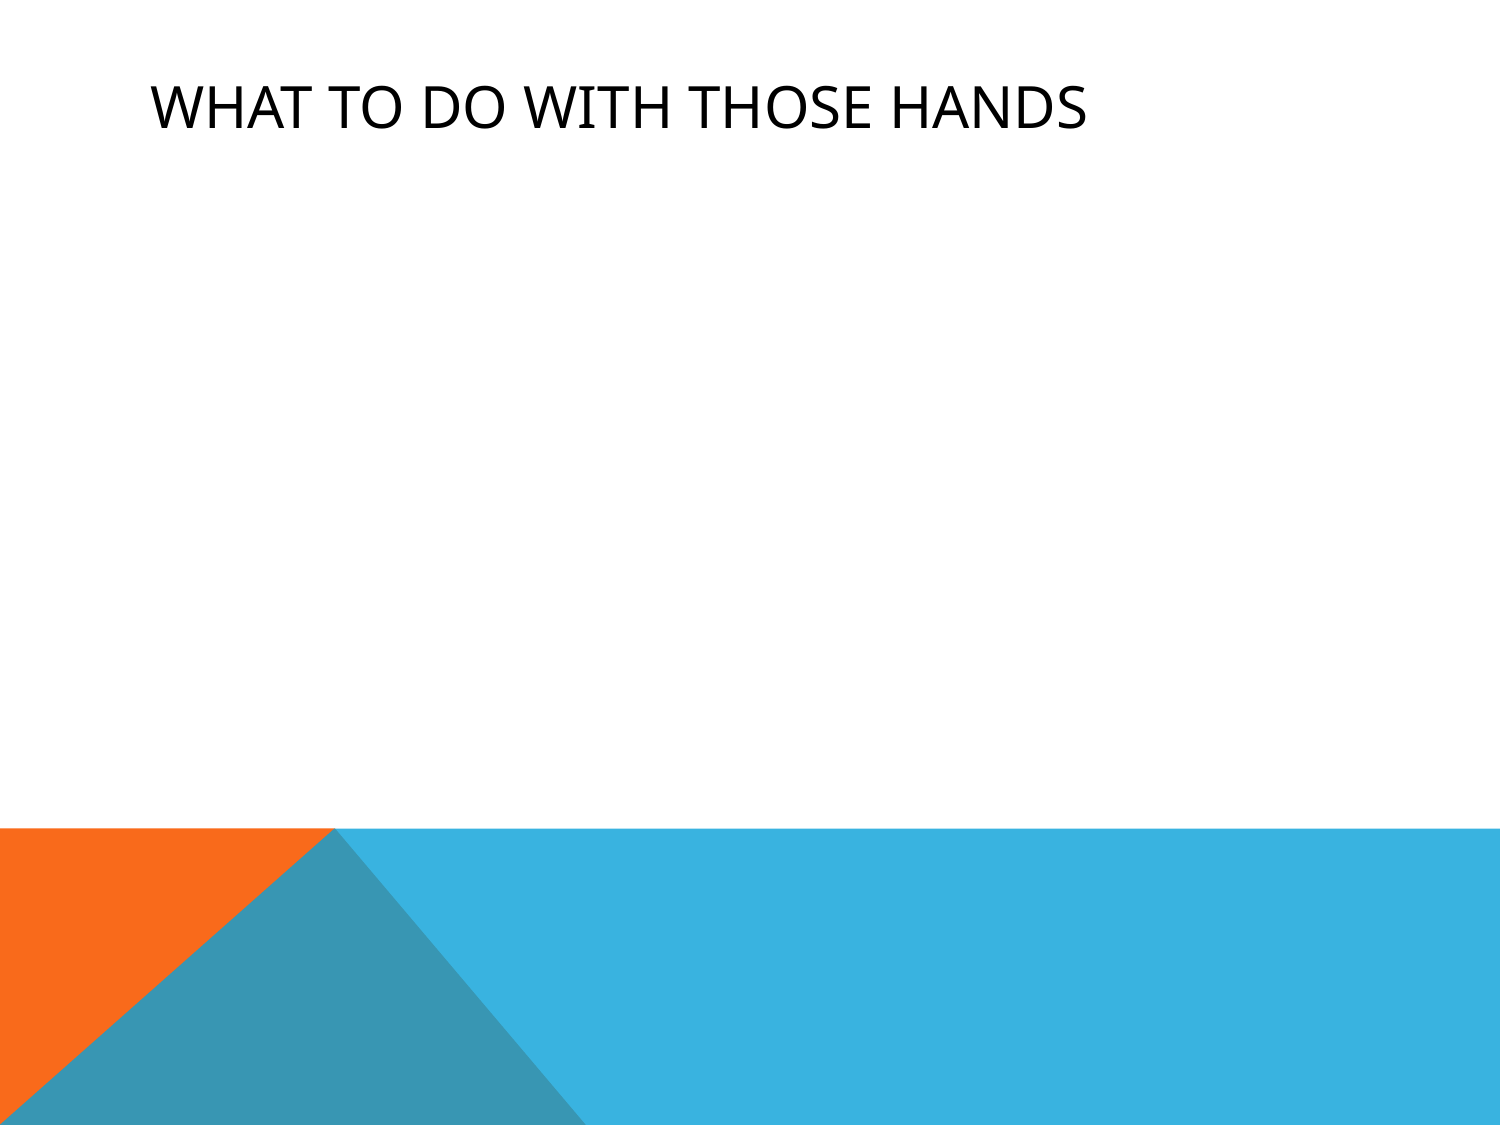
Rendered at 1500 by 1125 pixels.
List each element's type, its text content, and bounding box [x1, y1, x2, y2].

title What to do with those hands [135, 60, 1369, 150]
